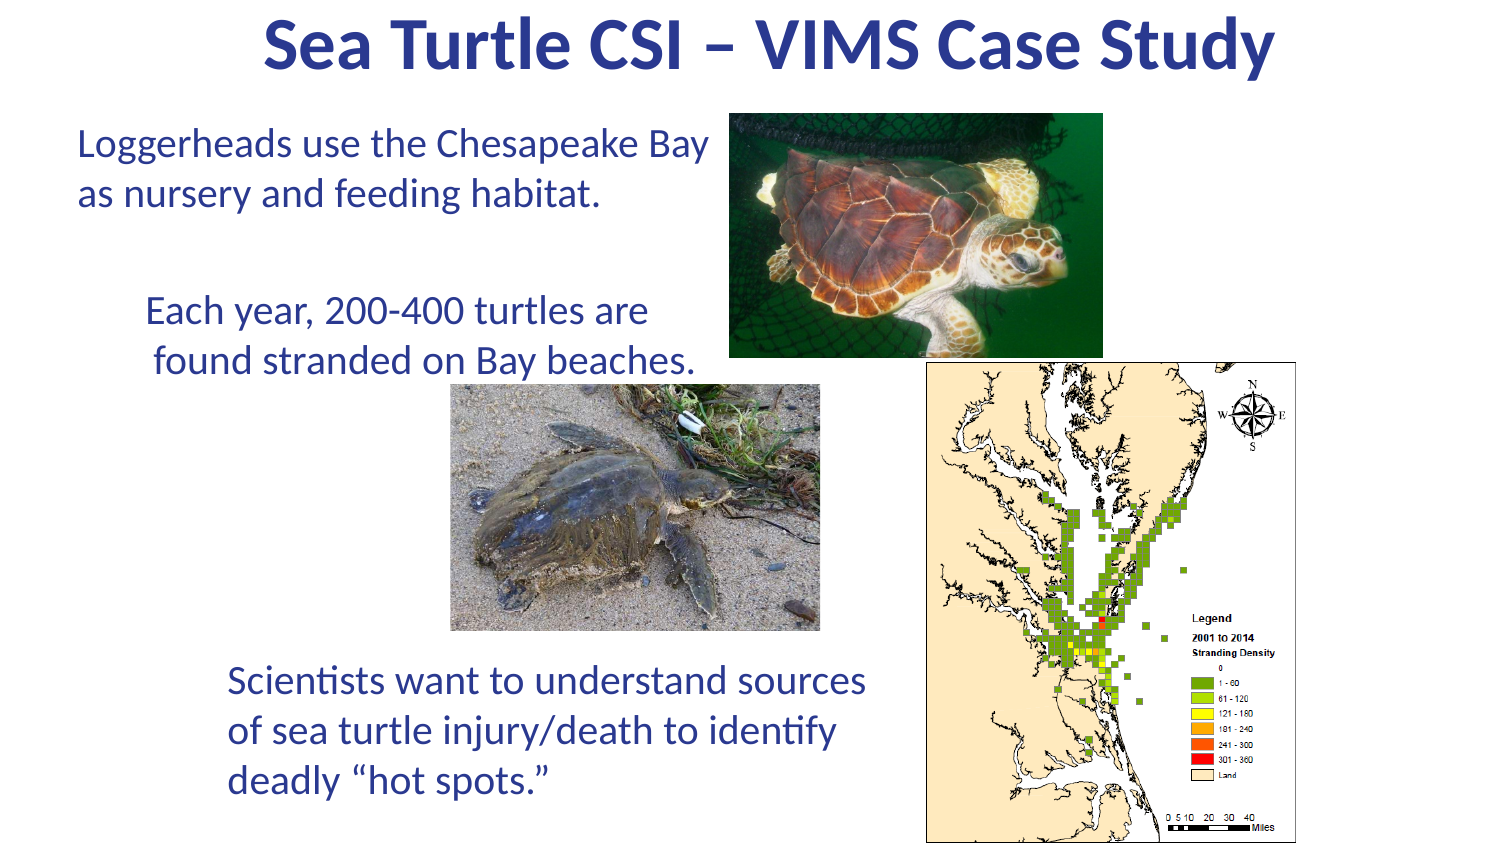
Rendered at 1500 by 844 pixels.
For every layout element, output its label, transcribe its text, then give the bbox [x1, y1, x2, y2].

text_box Sea Turtle CSI – VIMS Case Study [187, 0, 1354, 93]
text_box Loggerheads use the Chesapeake Bay as nursery and feeding habitat. Each year, 200-400 turtles are found stranded on Bay beaches. Scientists want to understand sources of sea turtle injury/death to identify deadly “hot spots.” [62, 107, 901, 811]
picture [449, 383, 821, 631]
picture [728, 113, 1302, 844]
